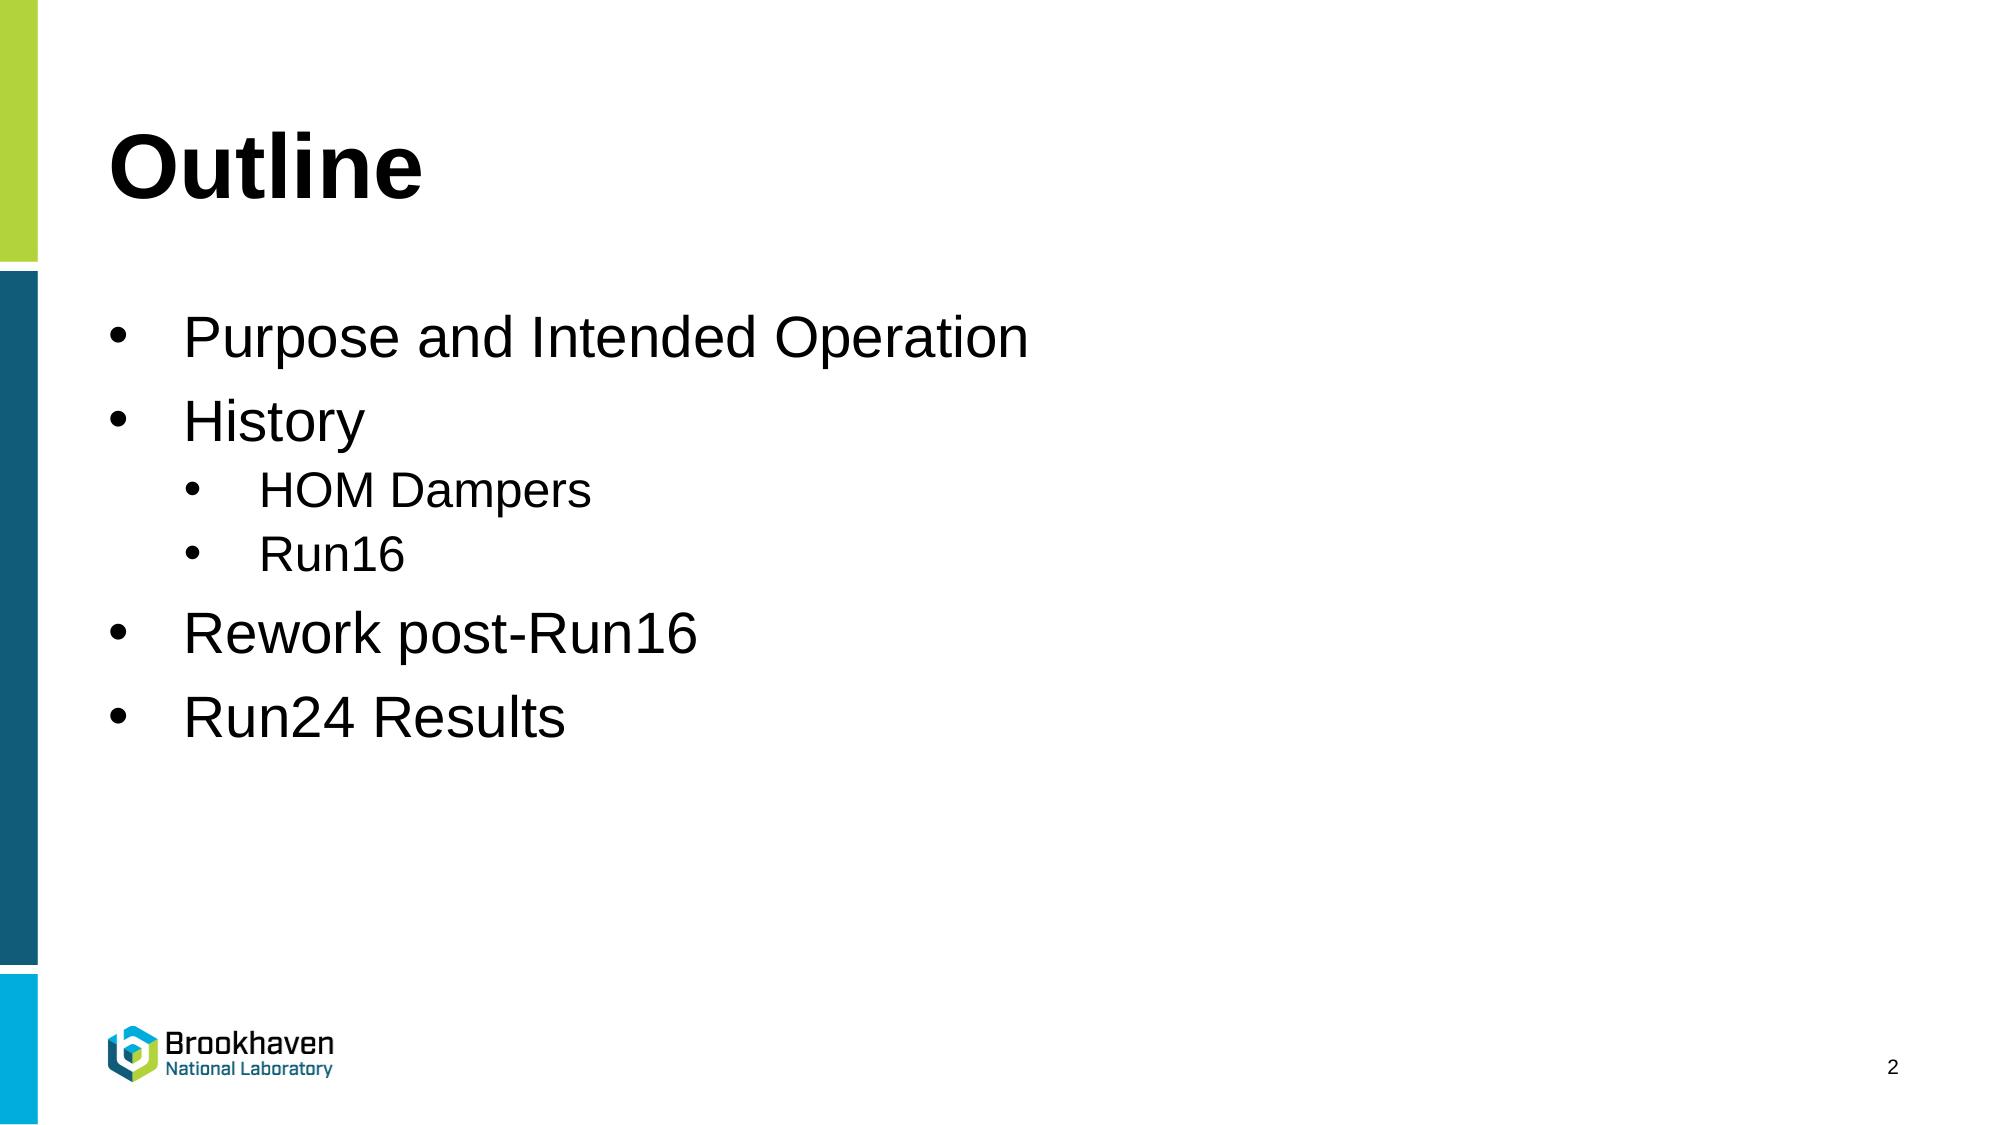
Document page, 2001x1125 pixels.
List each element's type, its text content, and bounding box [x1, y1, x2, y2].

title Outline [93, 59, 1907, 278]
picture [0, 0, 2001, 1125]
slide_number 2 [1835, 1036, 1907, 1097]
list Purpose and Intended Operation History HOM Dampers Run16 Rework post-Run16 Run24 Results [93, 299, 1907, 990]
